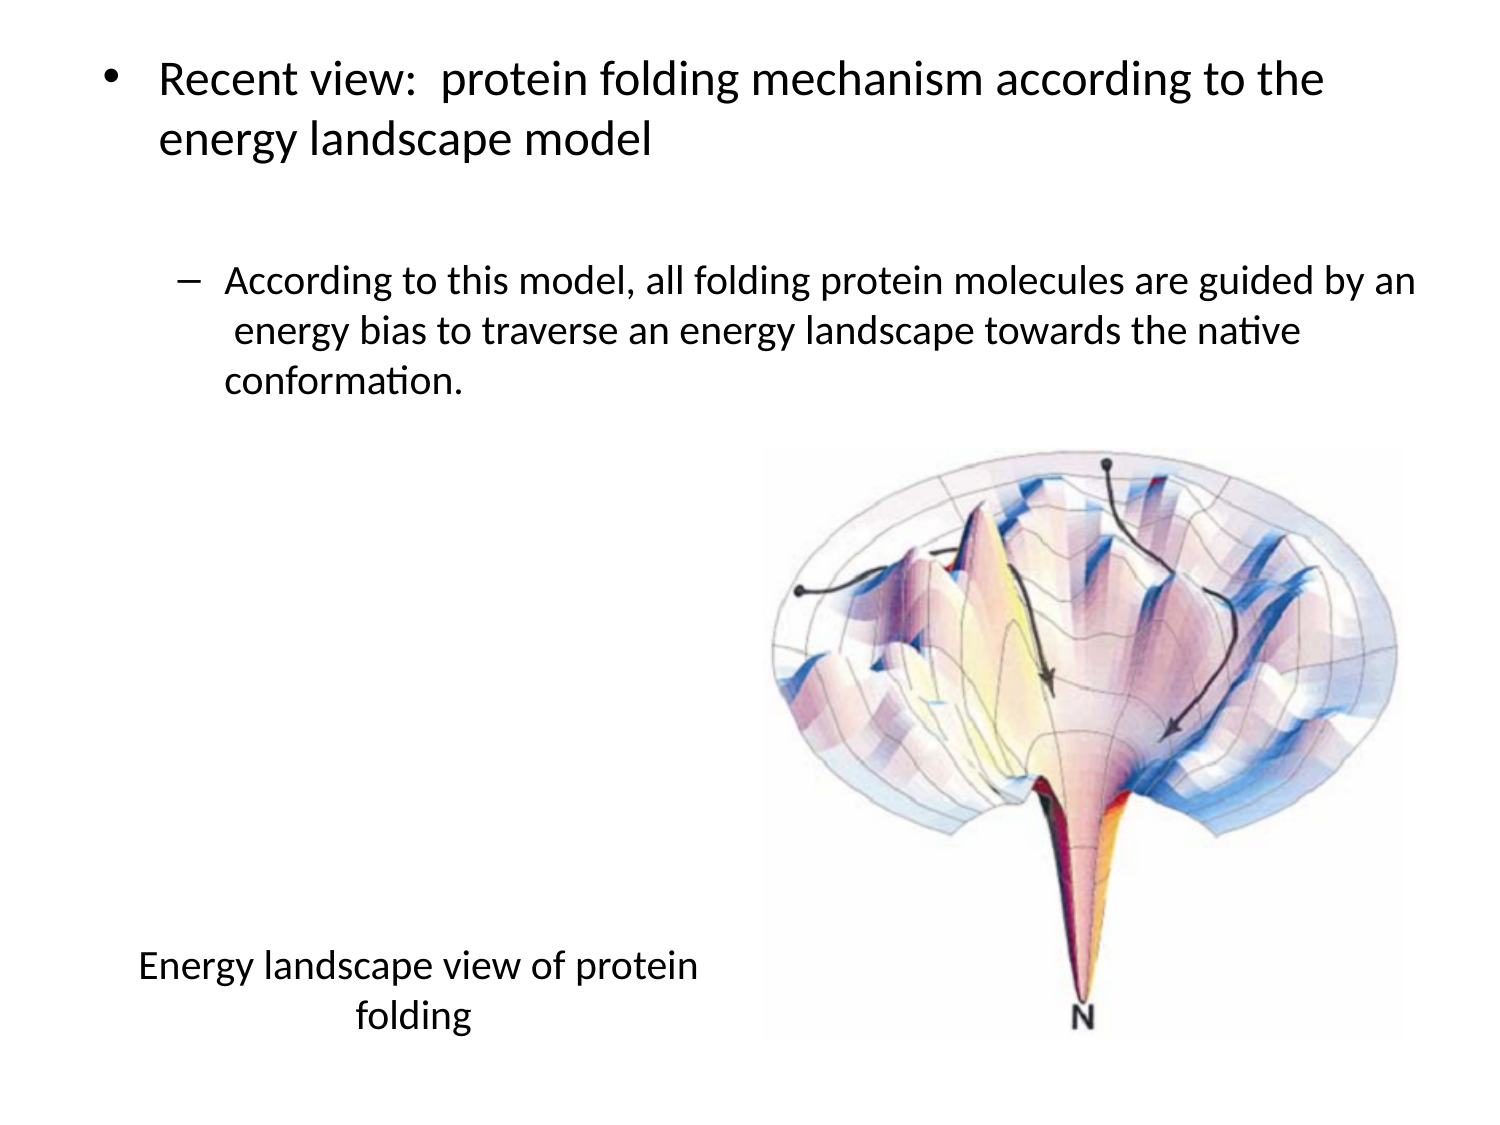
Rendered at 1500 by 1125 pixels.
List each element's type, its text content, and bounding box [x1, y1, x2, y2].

list Recent view: protein folding mechanism according to the energy landscape model According to this model, all folding protein molecules are guided by an energy bias to traverse an energy landscape towards the native conformation. [87, 37, 1438, 413]
title Energy landscape view of protein folding [99, 900, 738, 1075]
picture [737, 424, 1451, 1044]
